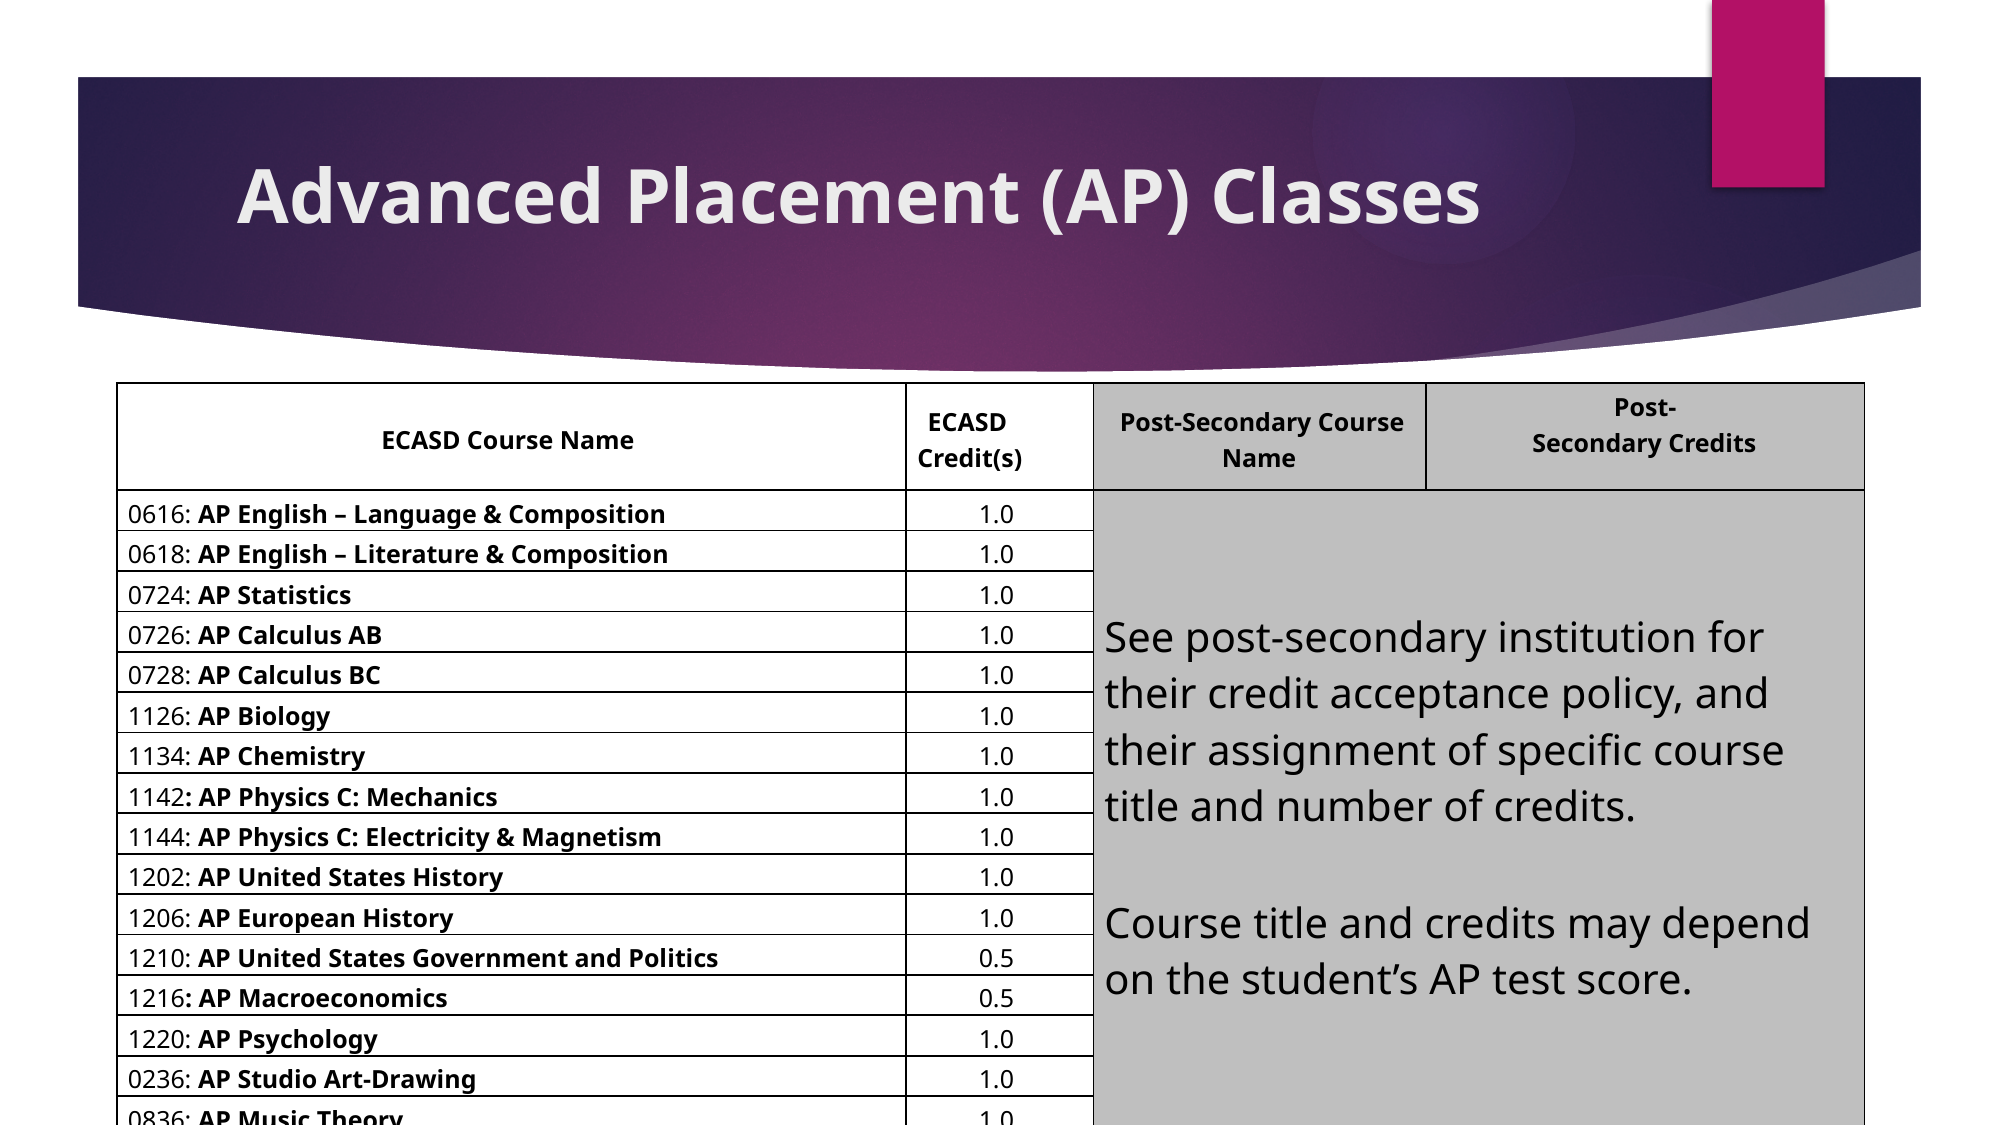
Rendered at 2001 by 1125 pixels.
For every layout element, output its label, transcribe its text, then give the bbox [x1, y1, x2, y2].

table_cell 1.0 [907, 774, 1093, 812]
table_cell 0836: AP Music Theory [118, 1097, 905, 1125]
table_cell 1.0 [907, 855, 1093, 893]
table_cell 1.0 [907, 1016, 1093, 1055]
table_cell 1216: AP Macroeconomics [118, 976, 905, 1014]
table_cell 1.0 [907, 1057, 1093, 1095]
table_cell 0618: AP English – Literature & Composition [118, 531, 905, 570]
table_cell 1.0 [907, 733, 1093, 772]
table_header ECASD Course Name [118, 384, 905, 489]
table_cell 1126: AP Biology [118, 693, 905, 732]
table_cell 0728: AP Calculus BC [118, 653, 905, 691]
table_cell 0.5 [907, 976, 1093, 1014]
table_cell 0.5 [907, 935, 1093, 974]
table_cell 1142: AP Physics C: Mechanics [118, 774, 905, 812]
table_header Post-Secondary Course Name [1094, 384, 1425, 489]
table_cell 0236: AP Studio Art-Drawing [118, 1057, 905, 1095]
table_cell 1.0 [907, 653, 1093, 691]
table_cell 1.0 [907, 895, 1093, 934]
table_cell 1220: AP Psychology [118, 1016, 905, 1055]
table_cell 1.0 [907, 693, 1093, 732]
table_cell 1144: AP Physics C: Electricity & Magnetism [118, 814, 905, 853]
table_header ECASD Credit(s) [907, 384, 1093, 489]
table_cell 1202: AP United States History [118, 855, 905, 893]
table_cell 0724: AP Statistics [118, 572, 905, 611]
table_cell 1210: AP United States Government and Politics [118, 935, 905, 974]
title Advanced Placement (AP) Classes [222, 109, 1660, 278]
table_cell 1.0 [907, 491, 1093, 530]
table_cell 1.0 [907, 572, 1093, 611]
table_cell 1134: AP Chemistry [118, 733, 905, 772]
table_cell See post-secondary institution for their credit acceptance policy, and their assignment of specific course title and number of credits. Course title and credits may depend on the student’s AP test score. [1094, 491, 1864, 1125]
table_cell 0726: AP Calculus AB [118, 612, 905, 651]
table_cell 1206: AP European History [118, 895, 905, 934]
table_cell 0616: AP English – Language & Composition [118, 491, 905, 530]
table_cell 1.0 [907, 814, 1093, 853]
table_cell 1.0 [907, 1097, 1093, 1125]
table_cell 1.0 [907, 531, 1093, 570]
table_header Post- Secondary Credits [1427, 384, 1864, 489]
table_cell 1.0 [907, 612, 1093, 651]
